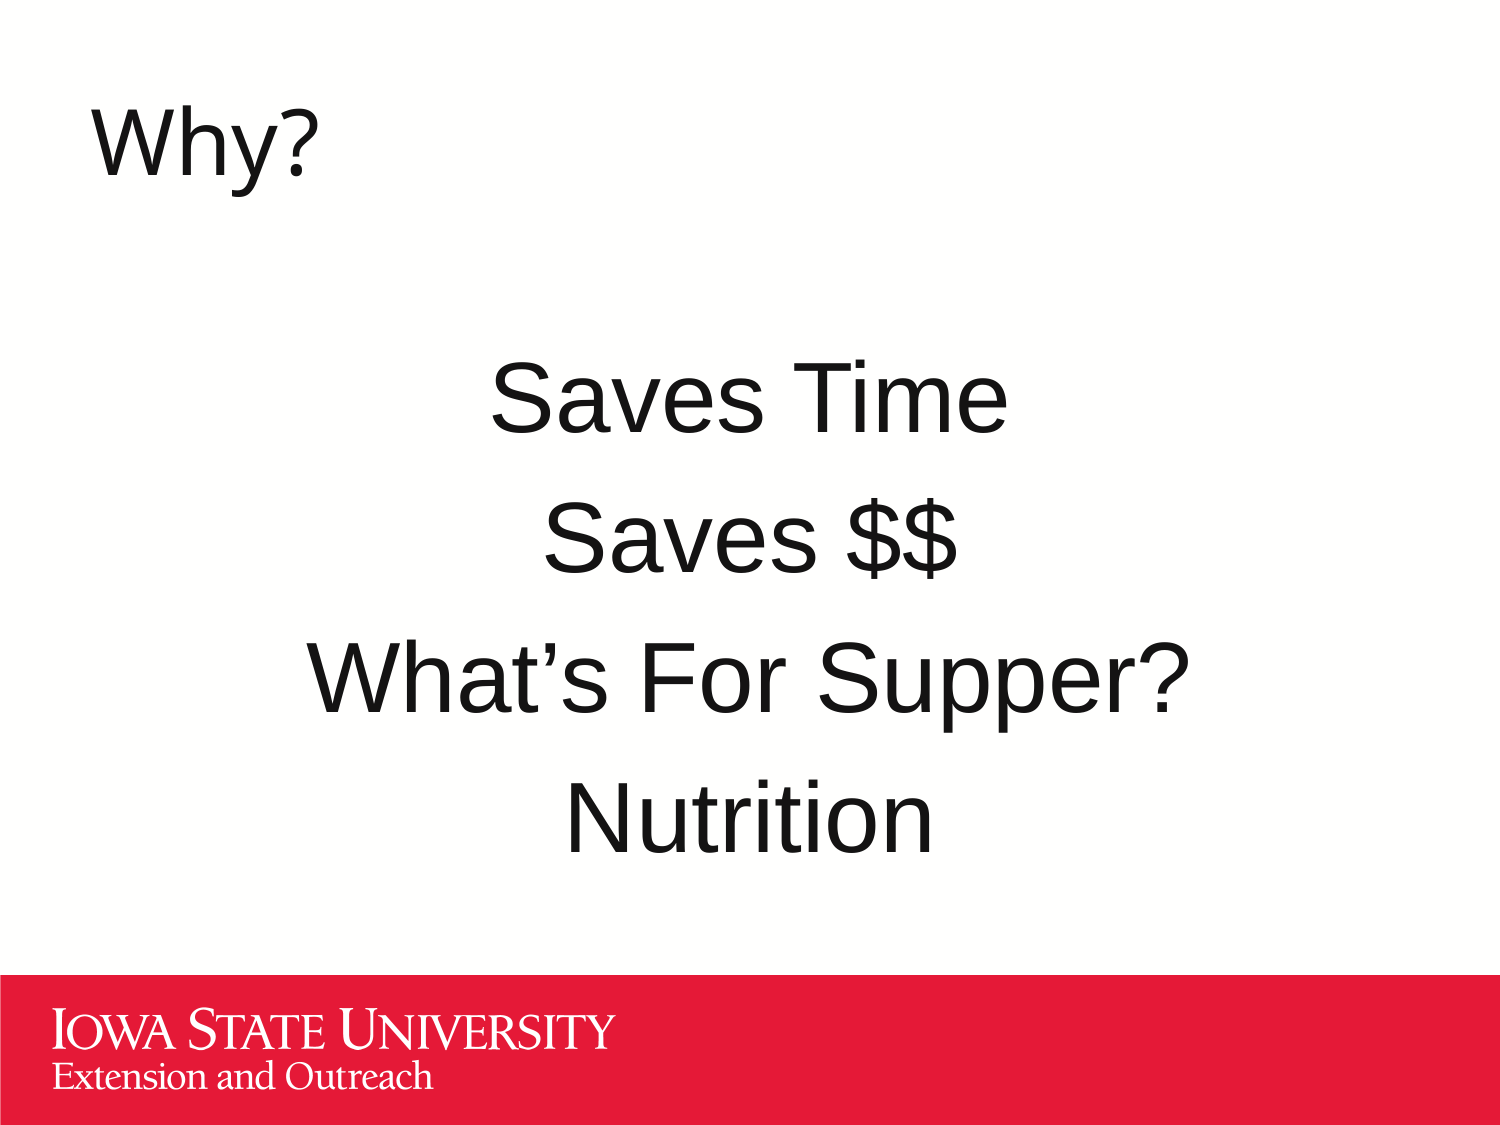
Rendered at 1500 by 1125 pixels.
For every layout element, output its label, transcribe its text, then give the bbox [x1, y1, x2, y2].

subtitle Saves Time Saves $$ What’s For Supper? Nutrition [75, 324, 1425, 938]
title Why? [75, 45, 1425, 233]
picture [0, 975, 1500, 1125]
